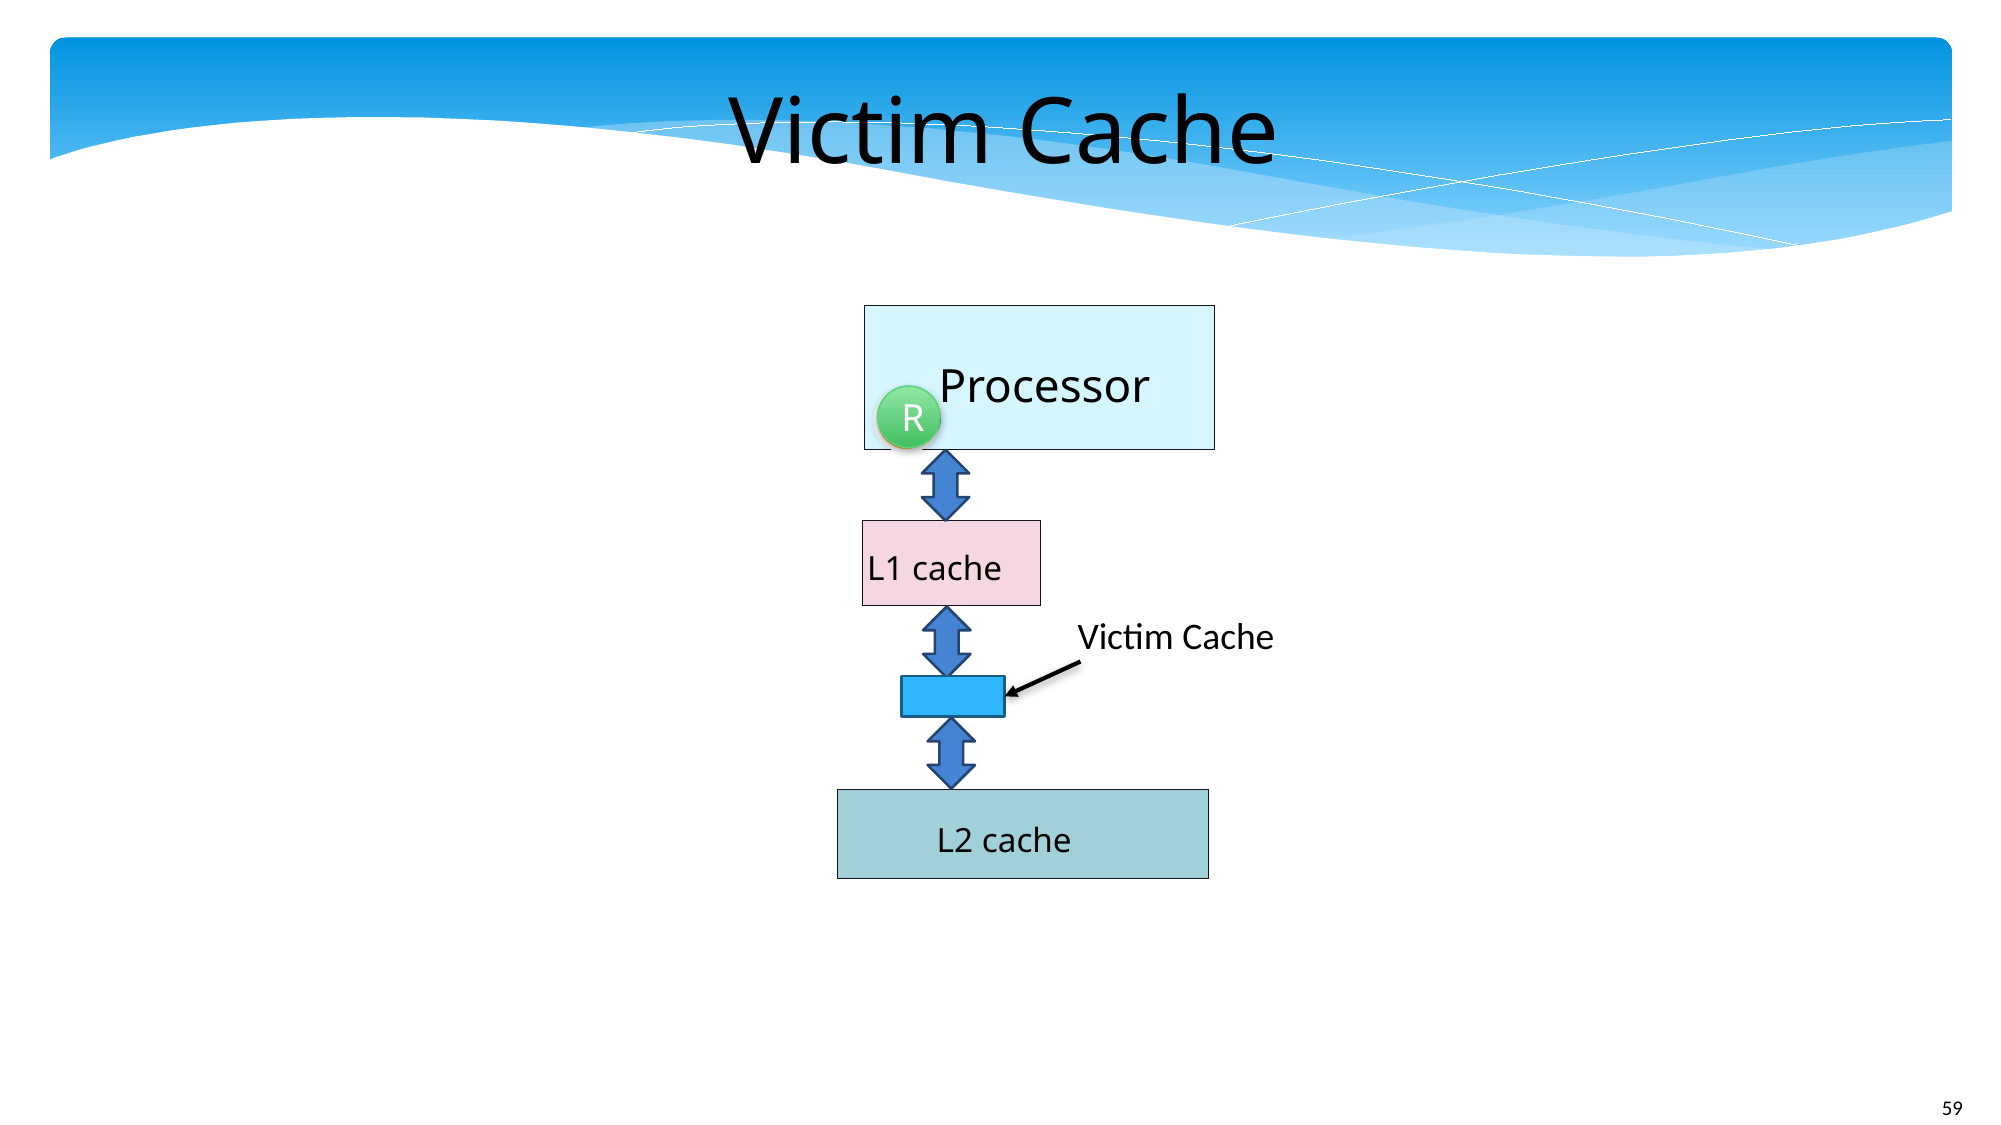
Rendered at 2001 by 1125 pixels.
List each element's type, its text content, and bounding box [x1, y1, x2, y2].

text_box [900, 675, 1006, 718]
text_box Victim Cache [395, 49, 1613, 204]
text_box [837, 789, 1209, 879]
text_box [864, 305, 1215, 450]
text_box [837, 287, 1238, 783]
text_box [1004, 661, 1081, 697]
text_box L1 cache [867, 547, 1003, 588]
text_box R [876, 385, 941, 449]
text_box [920, 448, 971, 522]
text_box [926, 716, 977, 790]
text_box Victim Cache [1062, 604, 1290, 665]
text_box Processor [938, 356, 1151, 412]
text_box [862, 520, 1041, 606]
text_box [921, 605, 972, 675]
text_box L2 cache [936, 819, 1072, 860]
